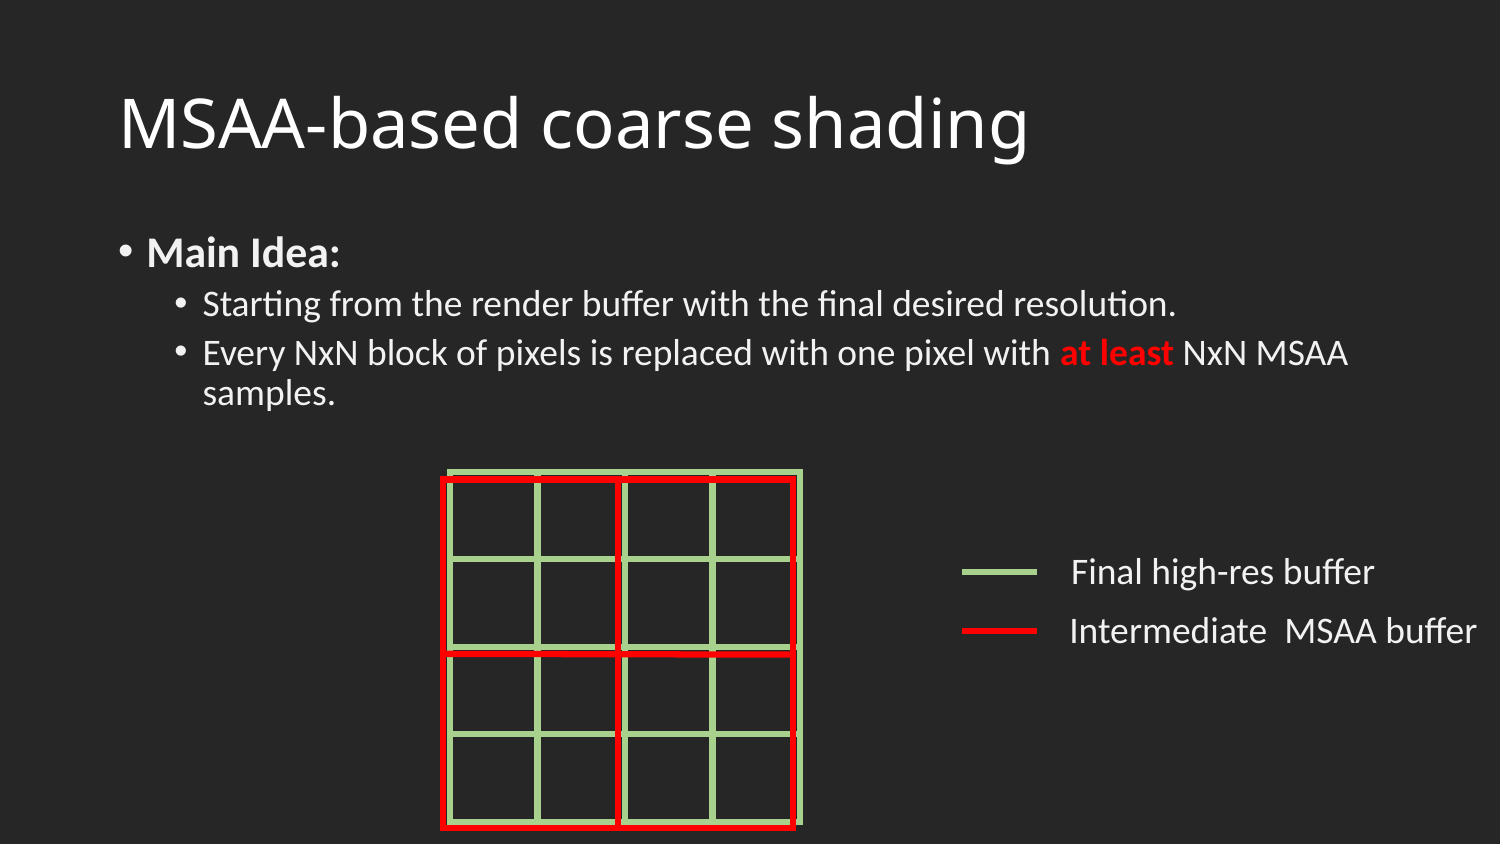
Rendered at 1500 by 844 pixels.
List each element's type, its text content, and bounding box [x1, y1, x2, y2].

text_box [618, 655, 712, 734]
text_box [794, 507, 801, 648]
text_box [713, 560, 794, 734]
title MSAA-based coarse shading [103, 44, 1397, 208]
text_box [618, 560, 712, 653]
text_box Intermediate MSAA buffer [1054, 598, 1493, 659]
text_box [618, 507, 712, 559]
text_box [442, 655, 617, 829]
text_box [618, 735, 794, 829]
text_box Final high-res buffer [1056, 539, 1391, 598]
text_box [713, 507, 794, 559]
text_box Main Idea: Starting from the render buffer with the final desired resolution. Every NxN block of pixels is replaced with one pixel with at least NxN MSAA samples. [103, 221, 1425, 507]
text_box [538, 507, 617, 559]
text_box [442, 507, 537, 653]
text_box [794, 648, 801, 823]
text_box [538, 560, 617, 653]
